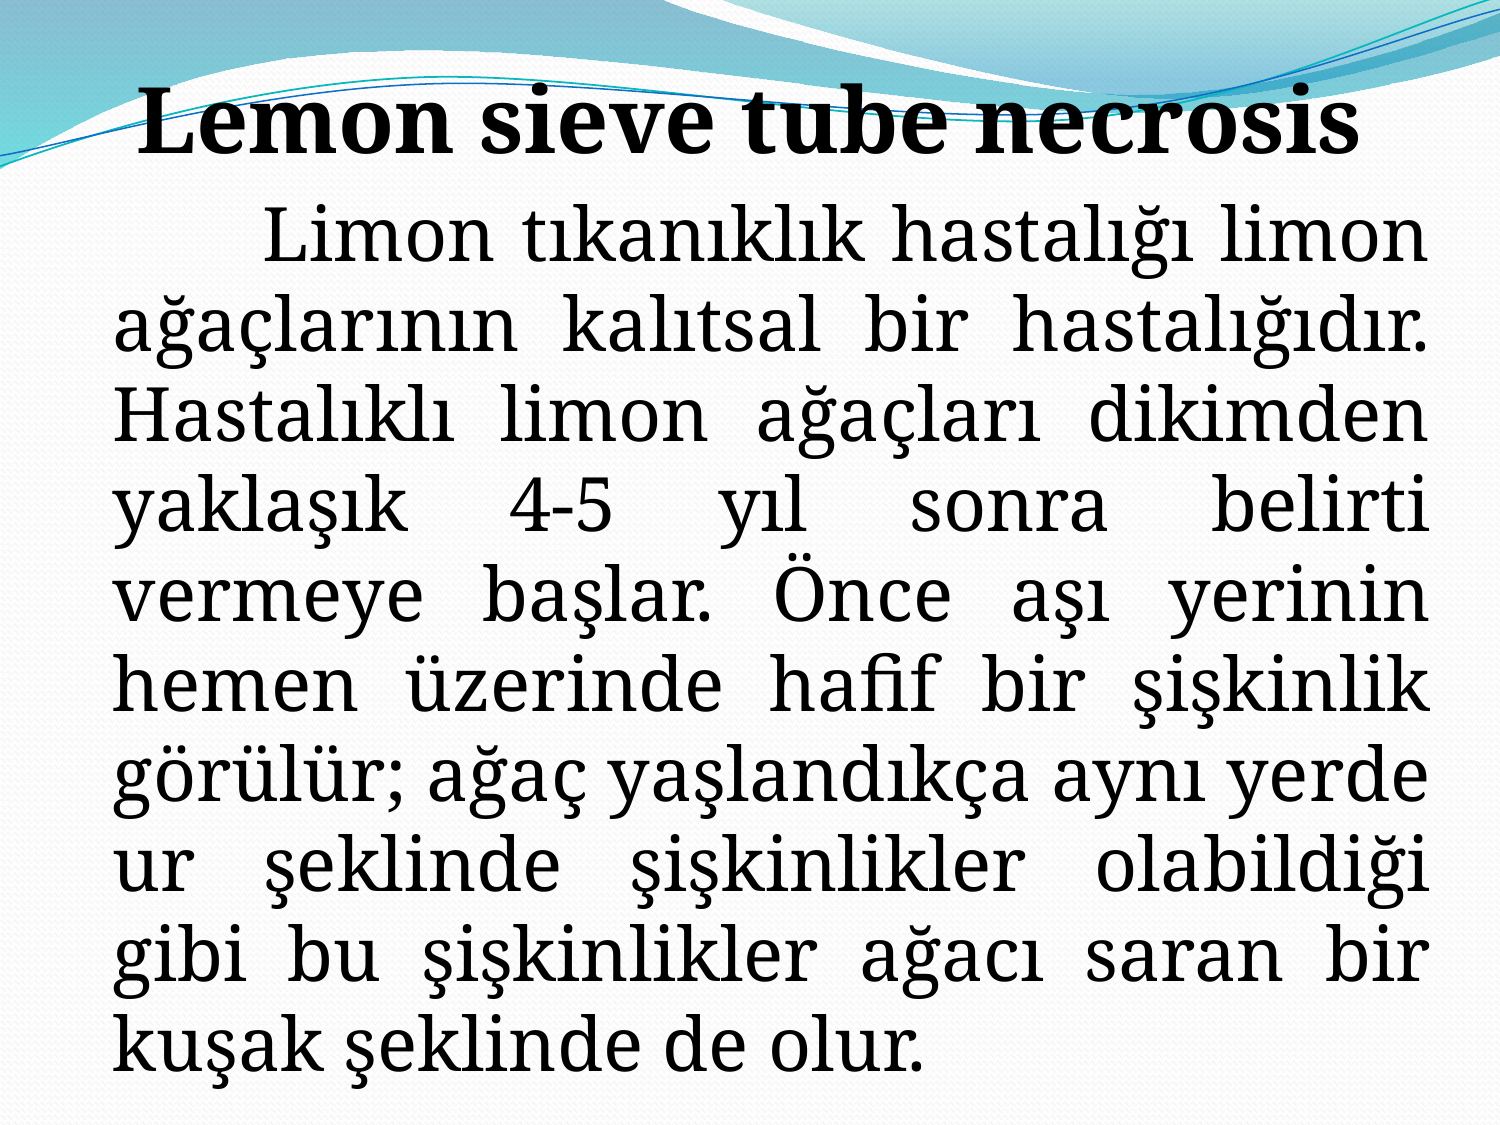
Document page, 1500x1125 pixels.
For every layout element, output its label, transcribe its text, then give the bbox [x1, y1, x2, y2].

list Lemon sieve tube necrosis Limon tıkanıklık hastalığı limon ağaçlarının kalıtsal bir hastalığıdır. Hastalıklı limon ağaçları dikimden yaklaşık 4-5 yıl sonra belirti vermeye başlar. Önce aşı yerinin hemen üzerinde hafif bir şişkinlik görülür; ağaç yaşlandıkça aynı yerde ur şeklinde şişkinlikler olabildiği gibi bu şişkinlikler ağacı saran bir kuşak şeklinde de olur. [53, 54, 1447, 1083]
